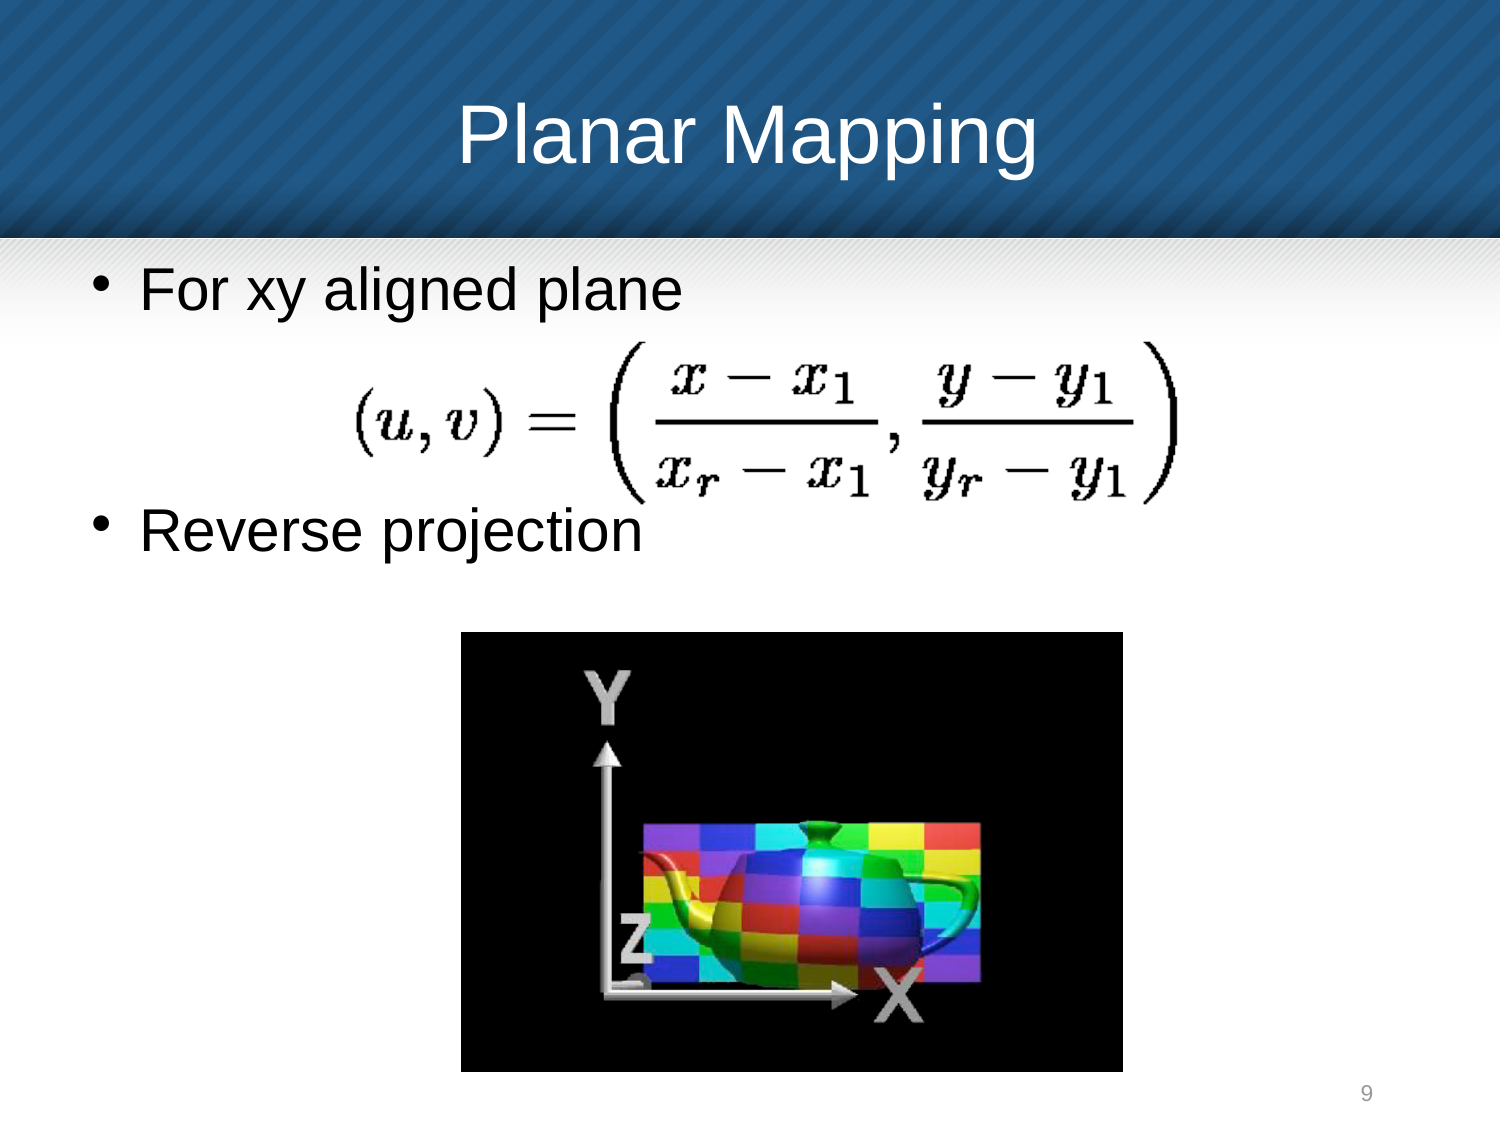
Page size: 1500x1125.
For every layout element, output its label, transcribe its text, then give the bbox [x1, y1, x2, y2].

list For xy aligned plane Reverse projection [74, 262, 1425, 1006]
picture [461, 631, 1123, 1073]
picture [0, 0, 1500, 238]
picture [0, 239, 1500, 349]
picture [351, 339, 1191, 507]
slide_number 9 [1360, 1035, 1481, 1107]
title Planar Mapping [33, 44, 1463, 234]
